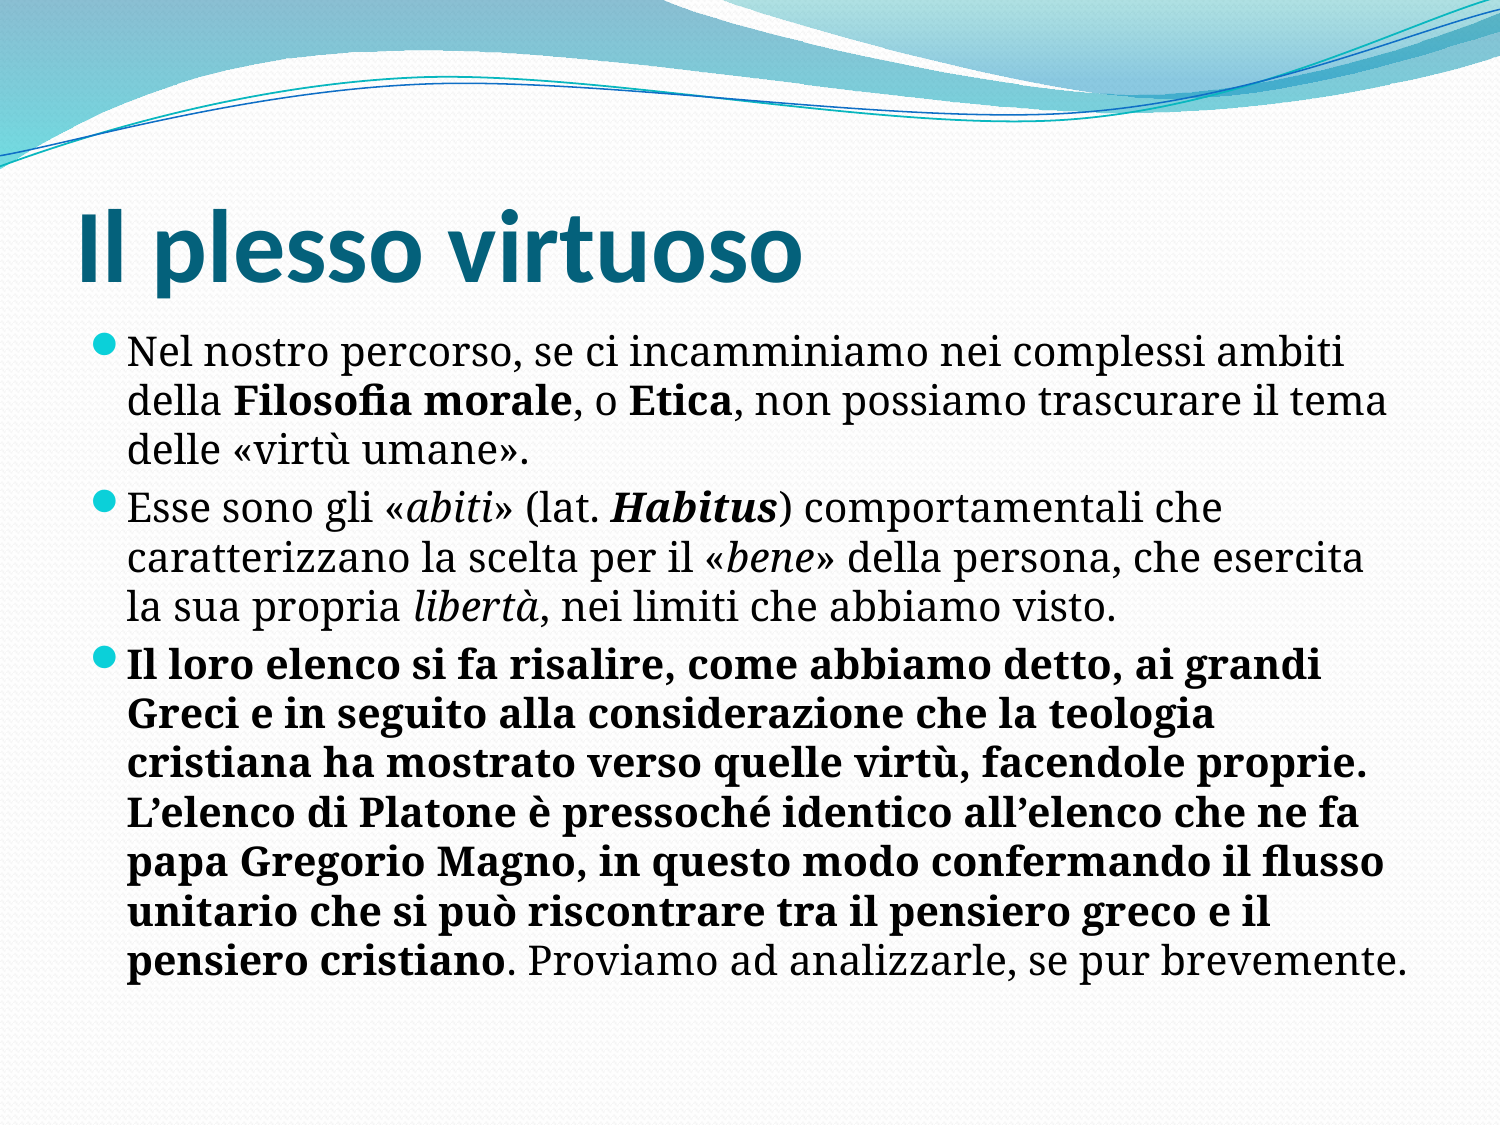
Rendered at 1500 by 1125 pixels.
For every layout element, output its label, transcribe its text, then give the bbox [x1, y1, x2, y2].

list Nel nostro percorso, se ci incamminiamo nei complessi ambiti della Filosofia morale, o Etica, non possiamo trascurare il tema delle «virtù umane». Esse sono gli «abiti» (lat. Habitus) comportamentali che caratterizzano la scelta per il «bene» della persona, che esercita la sua propria libertà, nei limiti che abbiamo visto. Il loro elenco si fa risalire, come abbiamo detto, ai grandi Greci e in seguito alla considerazione che la teologia cristiana ha mostrato verso quelle virtù, facendole proprie. L’elenco di Platone è pressoché identico all’elenco che ne fa papa Gregorio Magno, in questo modo confermando il flusso unitario che si può riscontrare tra il pensiero greco e il pensiero cristiano. Proviamo ad analizzarle, se pur brevemente. [75, 317, 1425, 1038]
title Il plesso virtuoso [75, 115, 1425, 303]
